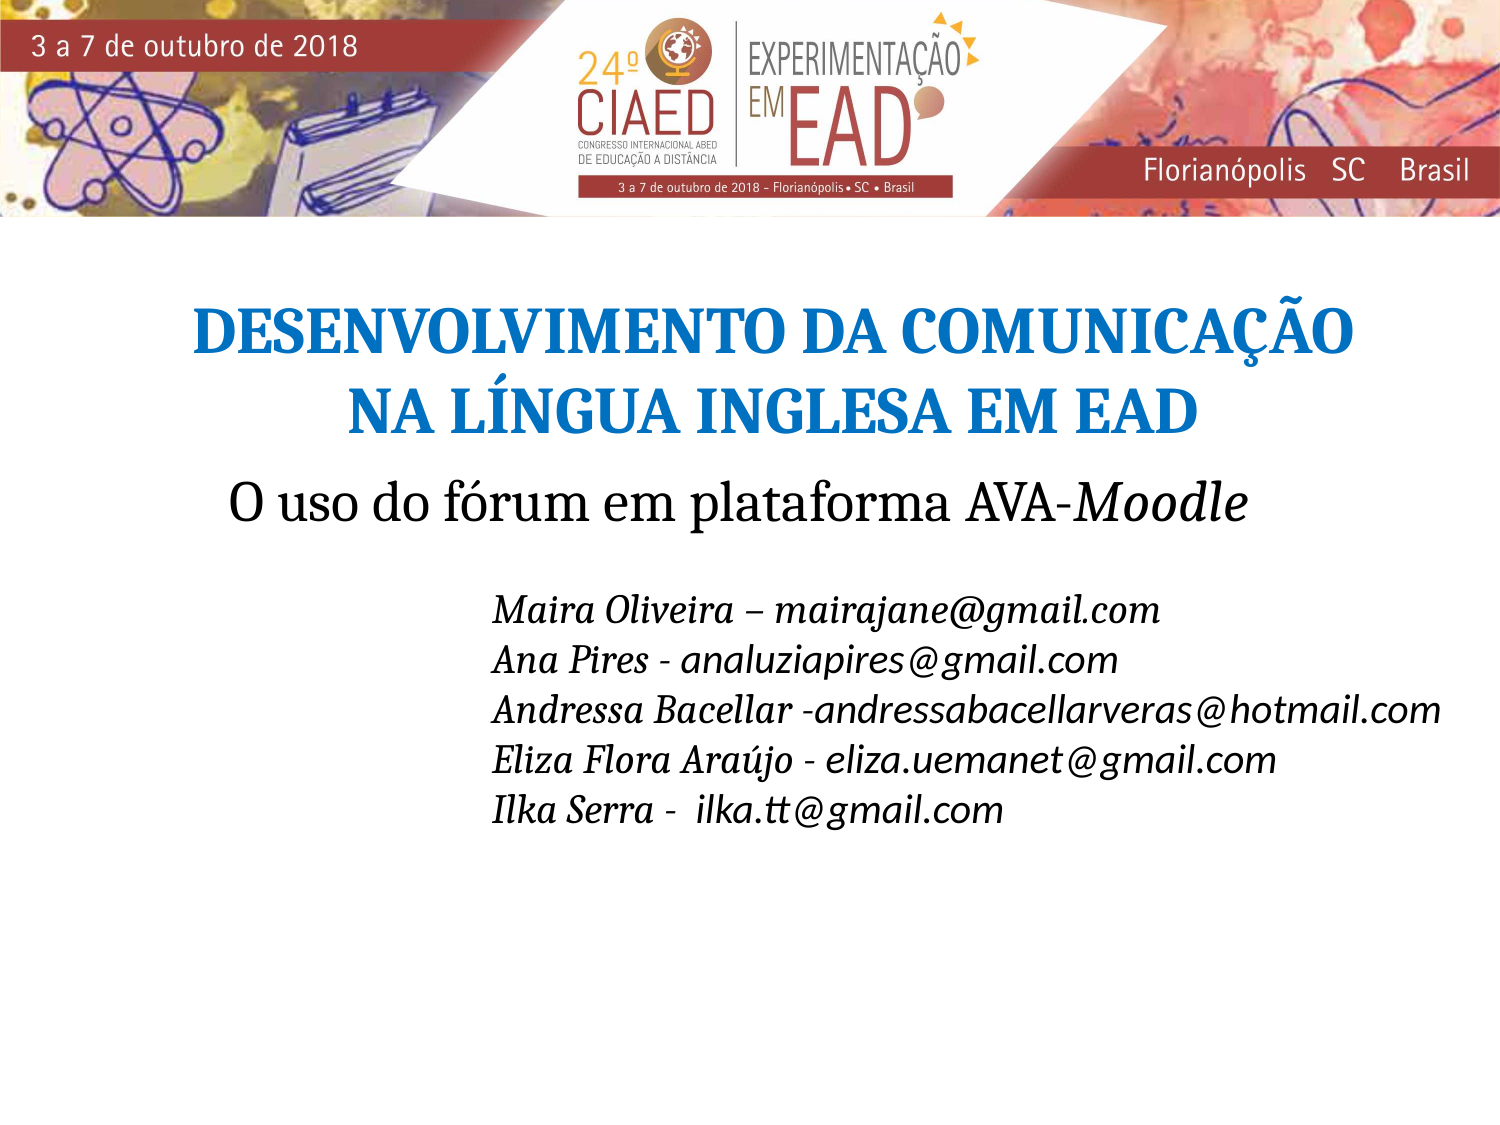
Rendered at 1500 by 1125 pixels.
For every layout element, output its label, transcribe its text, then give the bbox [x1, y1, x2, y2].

text_box O uso do fórum em plataforma AVA-Moodle [113, 456, 1366, 601]
picture [0, 0, 1500, 217]
text_box DESENVOLVIMENTO DA COMUNICAÇÃO NA LÍNGUA INGLESA EM EAD [147, 279, 1400, 454]
text_box Maira Oliveira – mairajane@gmail.com Ana Pires - analuziapires@gmail.com Andressa Bacellar -andressabacellarveras@hotmail.com Eliza Flora Araújo - eliza.uemanet@gmail.com Ilka Serra - ilka.tt@gmail.com [477, 574, 1500, 840]
